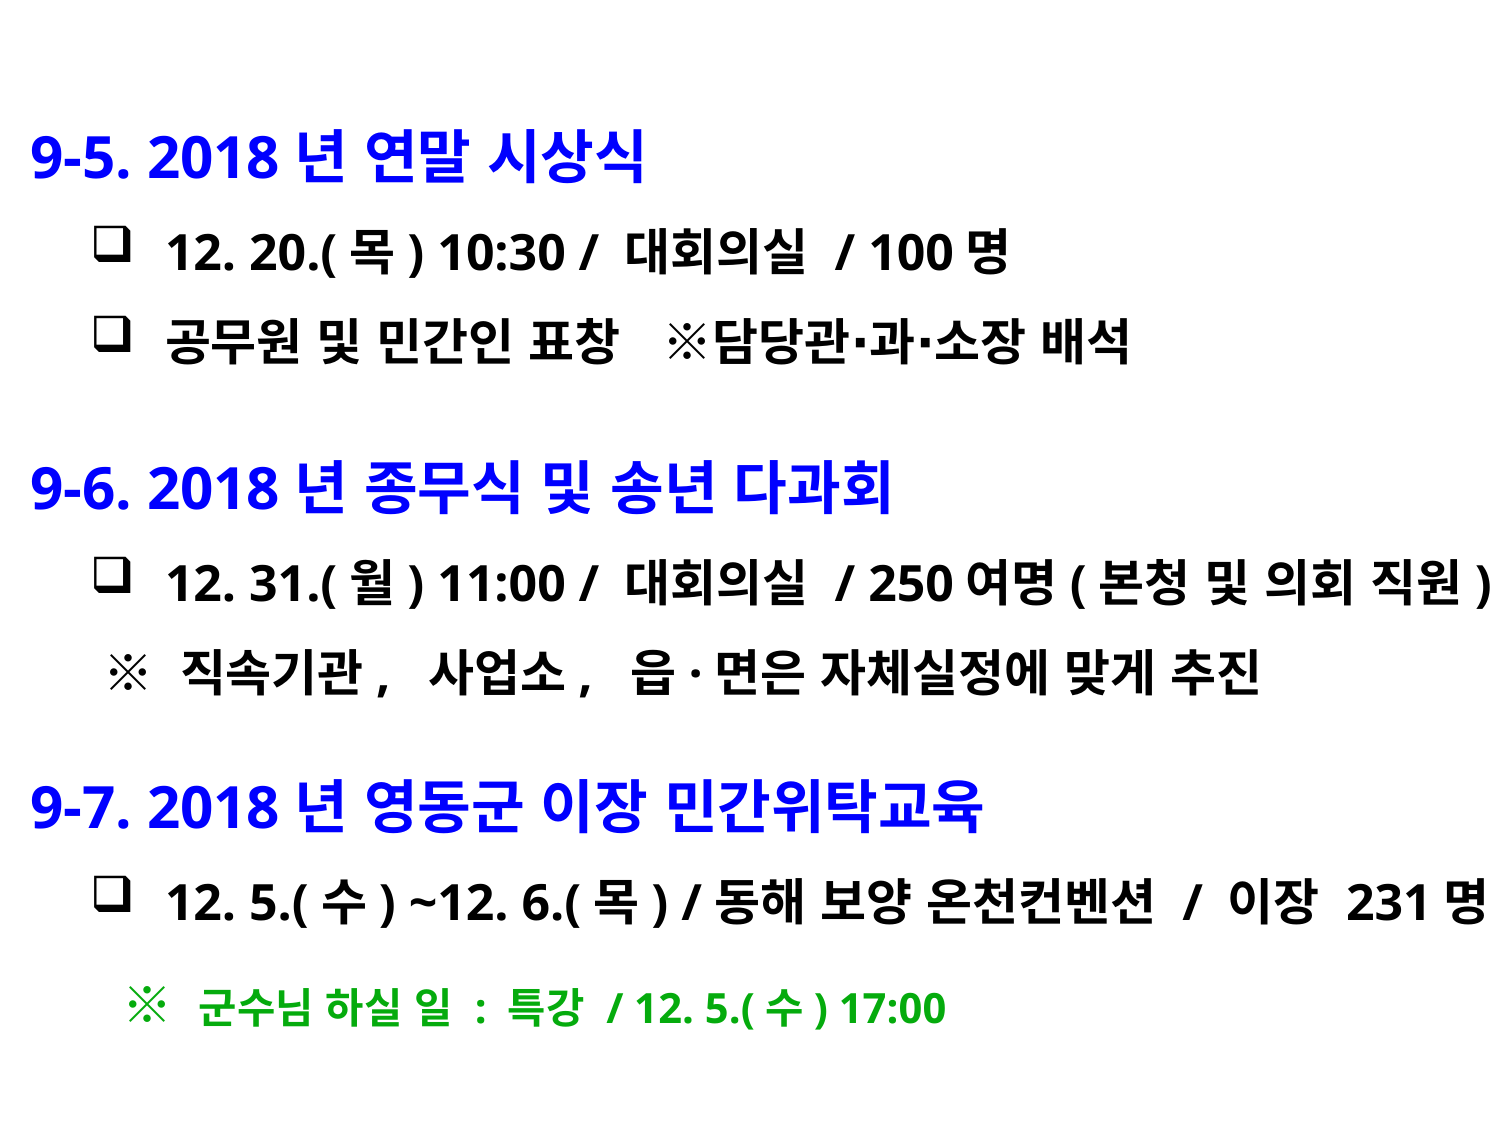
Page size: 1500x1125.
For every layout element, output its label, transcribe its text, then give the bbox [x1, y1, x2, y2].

text_box 9-5. 2018년 연말 시상식 12. 20.(목) 10:30 / 대회의실 / 100명 공무원 및 민간인 표창 ※담당관⋅과⋅소장 배석 [0, 78, 1500, 386]
text_box 9-7. 2018년 영동군 이장 민간위탁교육 12. 5.(수) ~12. 6.(목) /동해 보양 온천컨벤션 / 이장 231명 ※ 군수님 하실 일 : 특강 / 12. 5.(수) 17:00 [0, 727, 1500, 1045]
text_box 9-6. 2018년 종무식 및 송년 다과회 12. 31.(월) 11:00 / 대회의실 / 250여명(본청 및 의회 직원) ※ 직속기관, 사업소, 읍·면은 자체실정에 맞게 추진 [0, 408, 1500, 691]
